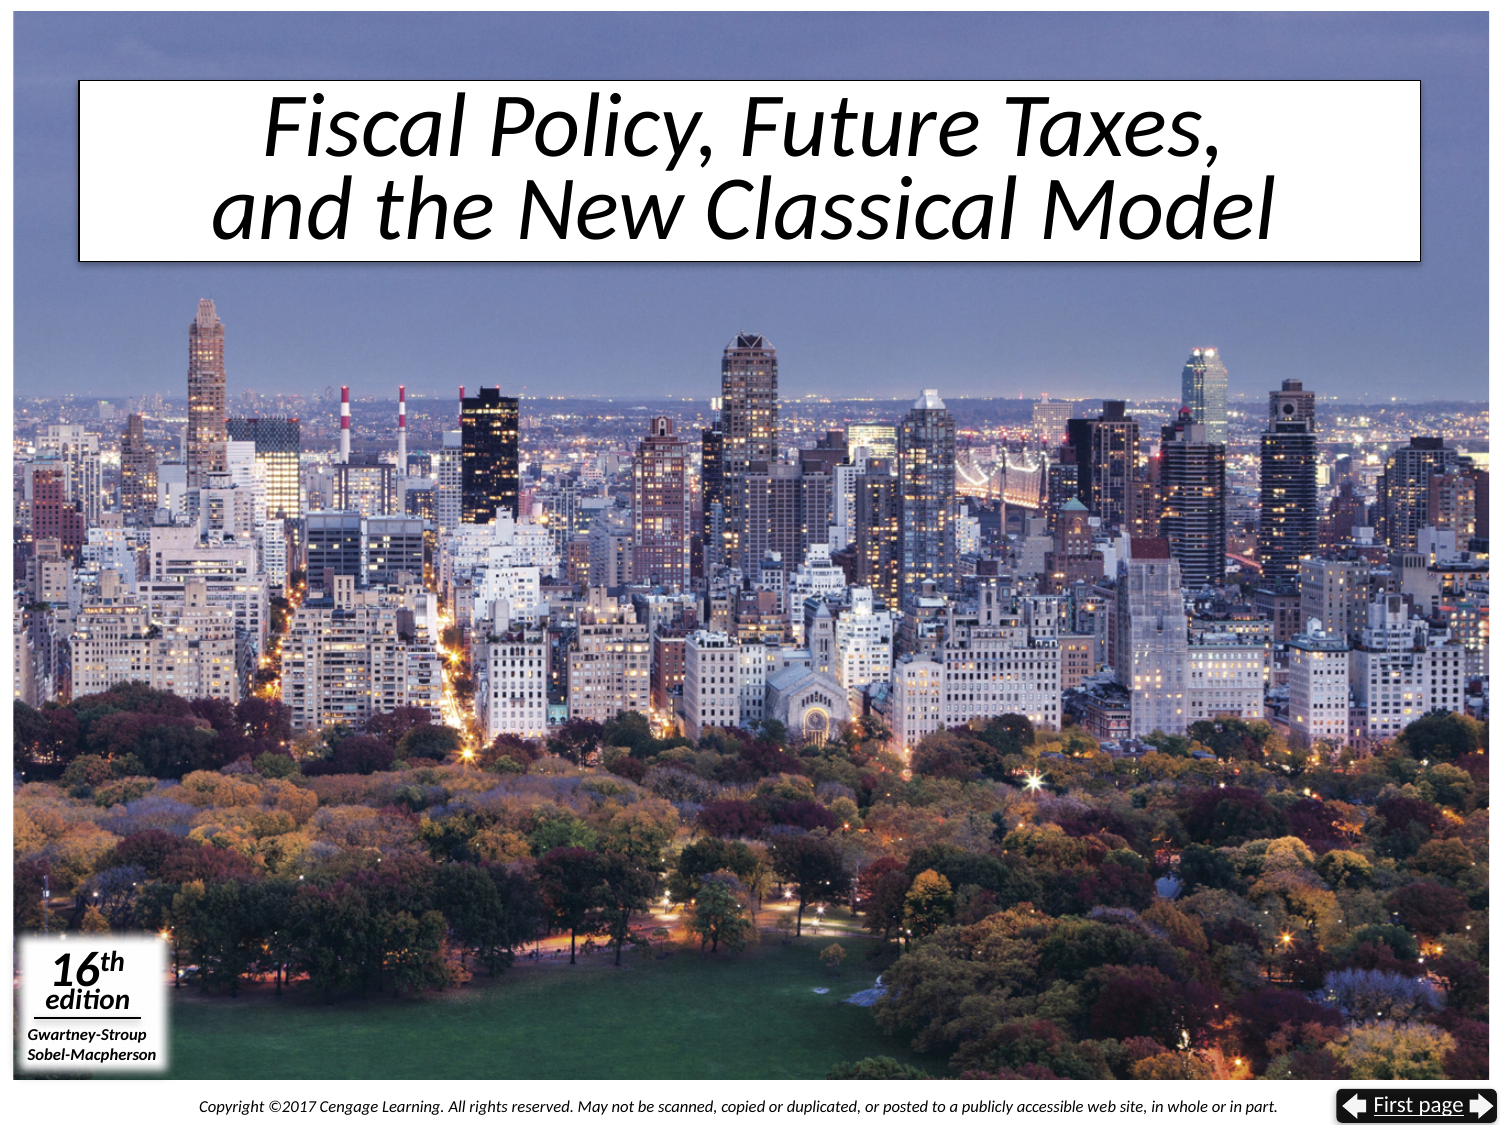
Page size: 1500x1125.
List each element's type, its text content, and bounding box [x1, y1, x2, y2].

title Fiscal Policy, Future Taxes, and the New Classical Model [107, 113, 1383, 236]
picture [12, 11, 1490, 1080]
